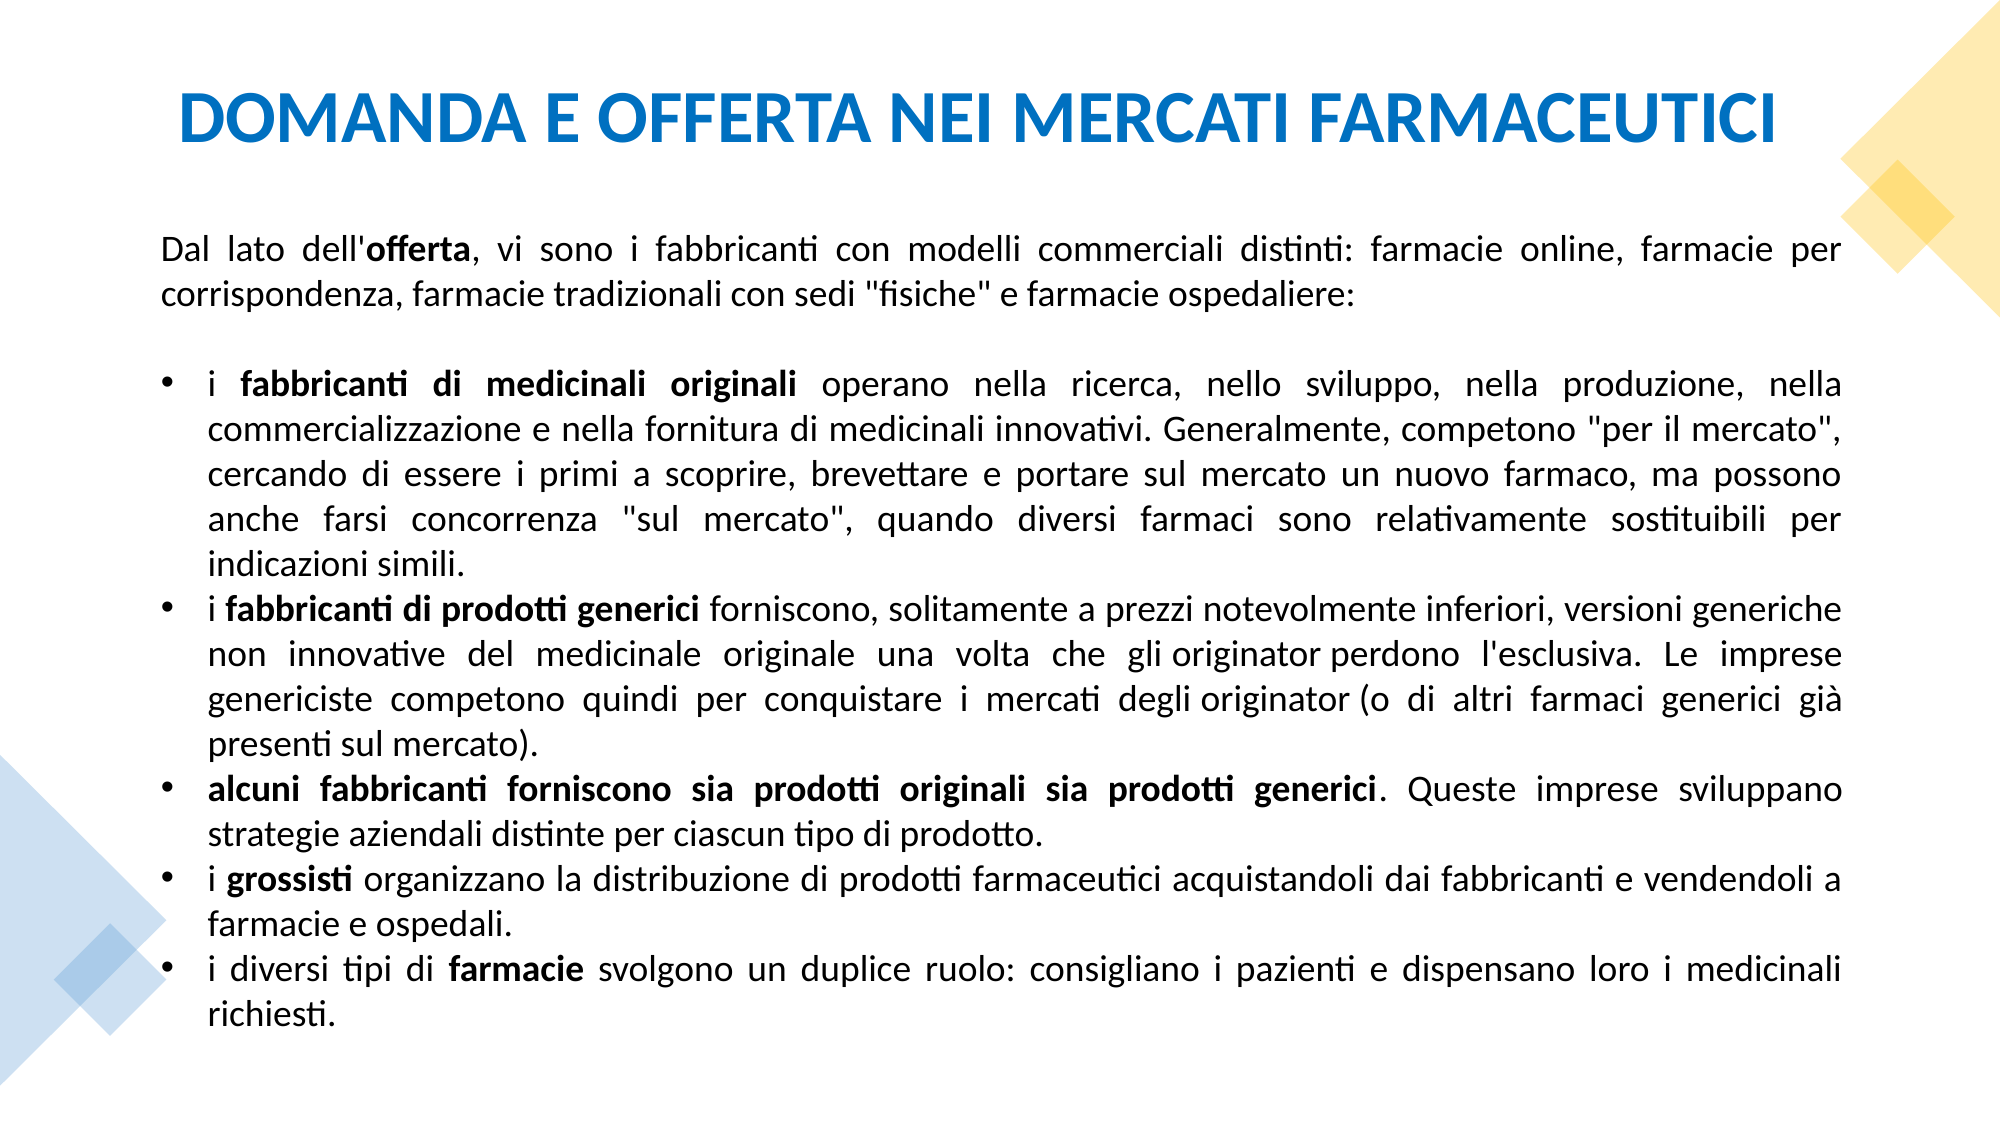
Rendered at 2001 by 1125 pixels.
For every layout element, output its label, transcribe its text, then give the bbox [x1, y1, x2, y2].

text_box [0, 754, 167, 1086]
text_box [0, 318, 2000, 1125]
title DOMANDA E OFFERTA NEI MERCATI FARMACEUTICI [146, 59, 1800, 179]
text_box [1840, 0, 2000, 318]
text_box [0, 0, 1840, 754]
text_box Dal lato dell'offerta, vi sono i fabbricanti con modelli commerciali distinti: farmacie online, farmacie per corrispondenza, farmacie tradizionali con sedi "fisiche" e farmacie ospedaliere: i fabbricanti di medicinali originali operano nella ricerca, nello sviluppo, nella produzione, nella commercializzazione e nella fornitura di medicinali innovativi. Generalmente, competono "per il mercato", cercando di essere i primi a scoprire, brevettare e portare sul mercato un nuovo farmaco, ma possono anche farsi concorrenza "sul mercato", quando diversi farmaci sono relativamente sostituibili per indicazioni simili. i fabbricanti di prodotti generici forniscono, solitamente a prezzi notevolmente inferiori, versioni generiche non innovative del medicinale originale una volta che gli originator perdono l'esclusiva. Le imprese genericiste competono quindi per conquistare i mercati degli originator (o di altri farmaci generici già presenti sul mercato). alcuni fabbricanti forniscono sia prodotti originali sia prodotti generici. Queste imprese sviluppano strategie aziendali distinte per ciascun tipo di prodotto. i grossisti organizzano la distribuzione di prodotti farmaceutici acquistandoli dai fabbricanti e vendendoli a farmacie e ospedali. i diversi tipi di farmacie svolgono un duplice ruolo: consigliano i pazienti e dispensano loro i medicinali richiesti. [146, 216, 1859, 1042]
